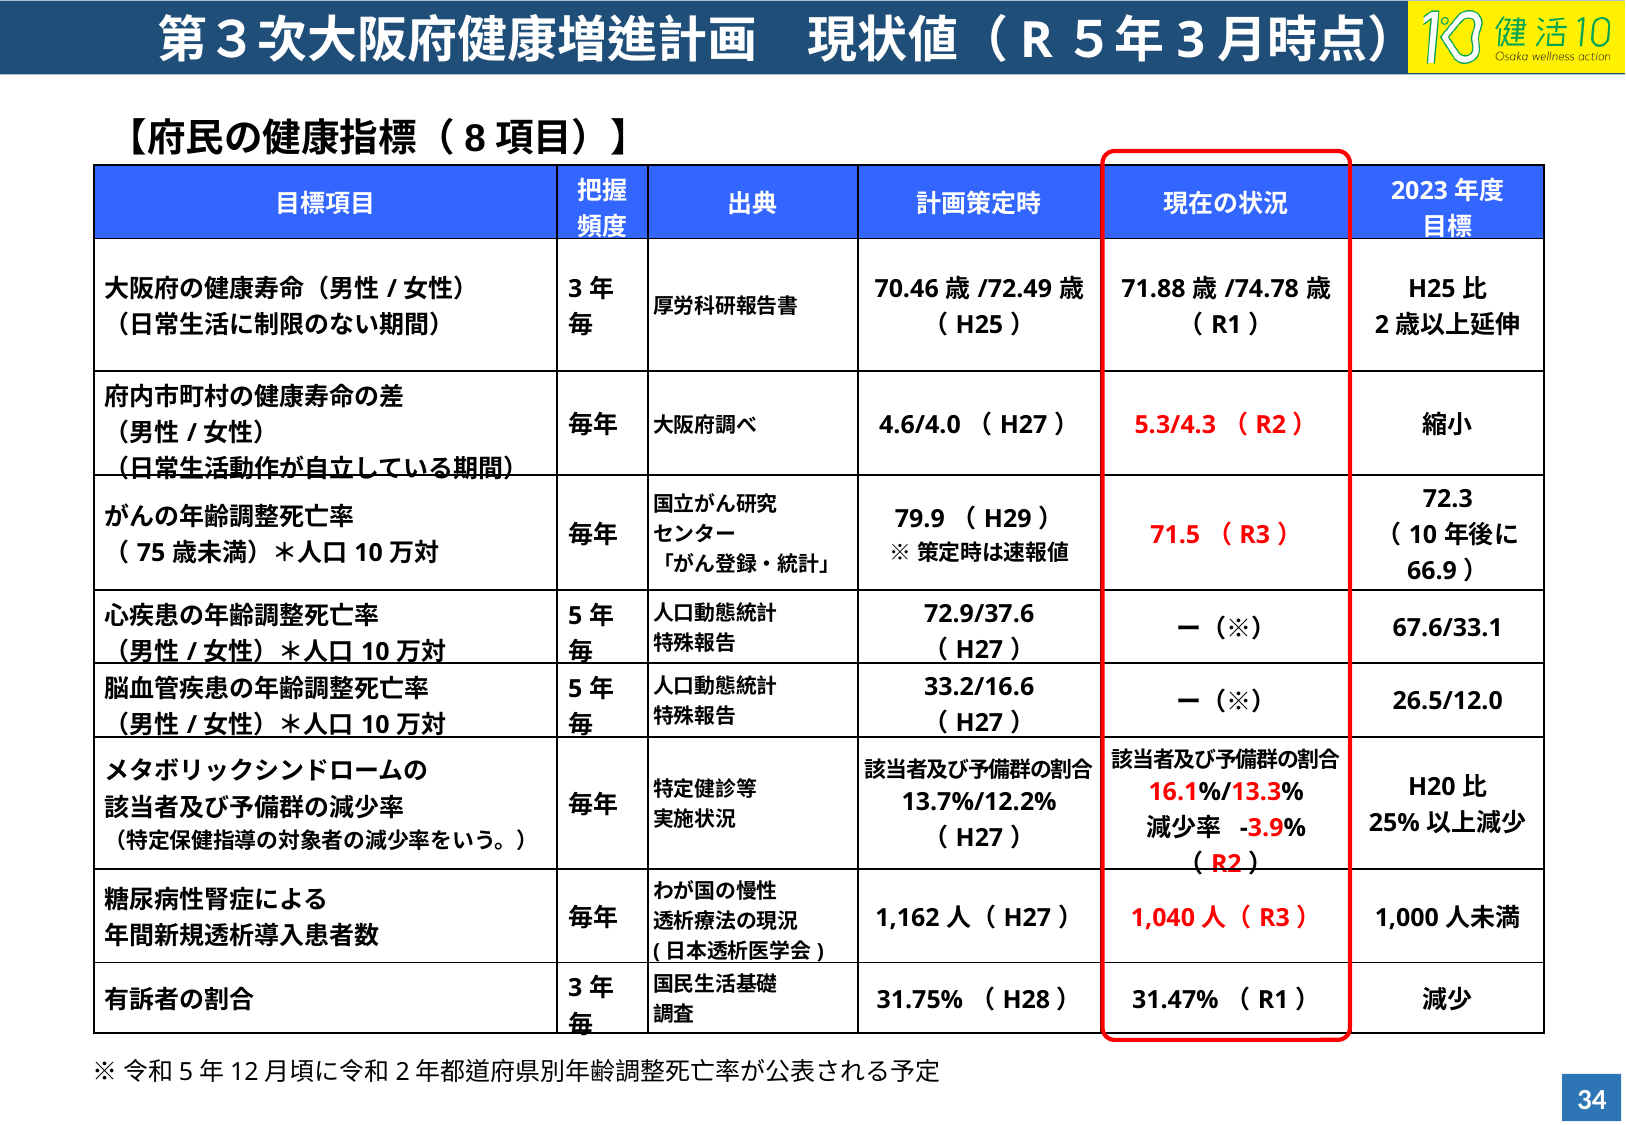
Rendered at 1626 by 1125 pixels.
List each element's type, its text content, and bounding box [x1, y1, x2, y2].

table_header 目標項目 [95, 166, 556, 238]
table_cell 毎年 [558, 738, 647, 868]
table_cell 5年毎 [558, 591, 647, 662]
table_cell 70.46歳/72.49歳 （H25） [859, 239, 1100, 370]
text_box ※令和5年12月頃に令和2年都道府県別年齢調整死亡率が公表される予定 [77, 1043, 984, 1097]
table_cell 大阪府の健康寿命（男性/女性） （日常生活に制限のない期間） [95, 239, 556, 370]
table_cell 有訴者の割合 [95, 963, 556, 1032]
text_box 第３次大阪府健康増進計画 現状値（R５年3月時点）③ [0, 0, 1625, 75]
table_cell 1,162人（H27） [859, 870, 1100, 962]
table_cell 毎年 [558, 870, 647, 962]
table_cell 26.5/12.0 [1352, 664, 1543, 736]
table_cell 31.75%（H28） [859, 963, 1100, 1032]
table_cell 大阪府調べ [649, 372, 857, 474]
picture [1408, 1, 1625, 73]
table_cell がんの年齢調整死亡率 （75歳未満）＊人口10万対 [95, 476, 556, 589]
table_cell 67.6/33.1 [1352, 591, 1543, 662]
table_cell 人口動態統計 特殊報告 [649, 664, 857, 736]
table_cell 心疾患の年齢調整死亡率 （男性/女性）＊人口10万対 [95, 591, 556, 662]
slide_number 34 [1562, 1073, 1622, 1122]
table_header 把握頻度 [558, 166, 647, 238]
table_cell 毎年 [558, 372, 647, 474]
table_header 計画策定時 [859, 166, 1100, 238]
table_cell 毎年 [558, 476, 647, 589]
table_cell 厚労科研報告書 [649, 239, 857, 370]
table_cell H20比 25%以上減少 [1352, 738, 1543, 868]
table_cell 72.3 （10年後に 66.9） [1352, 476, 1543, 589]
table_cell わが国の慢性 透析療法の現況 (日本透析医学会) [649, 870, 857, 962]
table_cell 79.9（H29） ※策定時は速報値 [859, 476, 1100, 589]
table_cell 3年毎 [558, 963, 647, 1032]
table_cell 国民生活基礎 調査 [649, 963, 857, 1032]
table_cell 5年毎 [558, 664, 647, 736]
table_cell 3年毎 [558, 239, 647, 370]
text_box 【府民の健康指標（8項目）】 [93, 105, 710, 164]
table_cell 33.2/16.6 （H27） [859, 664, 1100, 736]
table_cell 72.9/37.6 （H27） [859, 591, 1100, 662]
table_cell 該当者及び予備群の割合 13.7%/12.2% （H27） [859, 738, 1100, 868]
table_cell 糖尿病性腎症による 年間新規透析導入患者数 [95, 870, 556, 962]
table_cell 府内市町村の健康寿命の差 （男性/女性） （日常生活動作が自立している期間） [95, 372, 556, 474]
table_cell 脳血管疾患の年齢調整死亡率 （男性/女性）＊人口10万対 [95, 664, 556, 736]
table_cell 特定健診等 実施状況 [649, 738, 857, 868]
table_cell 1,000人未満 [1352, 870, 1543, 962]
table_cell メタボリックシンドロームの 該当者及び予備群の減少率 （特定保健指導の対象者の減少率をいう。） [95, 738, 556, 868]
table_cell 縮小 [1352, 372, 1543, 474]
table_cell 減少 [1352, 963, 1543, 1032]
table_cell 国立がん研究 センター 「がん登録・統計」 [649, 476, 857, 589]
table_cell H25比 2歳以上延伸 [1352, 239, 1543, 370]
text_box [1101, 149, 1352, 1041]
table_header 2023年度 目標 [1352, 166, 1543, 238]
table_cell 人口動態統計 特殊報告 [649, 591, 857, 662]
table_cell 4.6/4.0（H27） [859, 372, 1100, 474]
table_header 出典 [649, 166, 857, 238]
